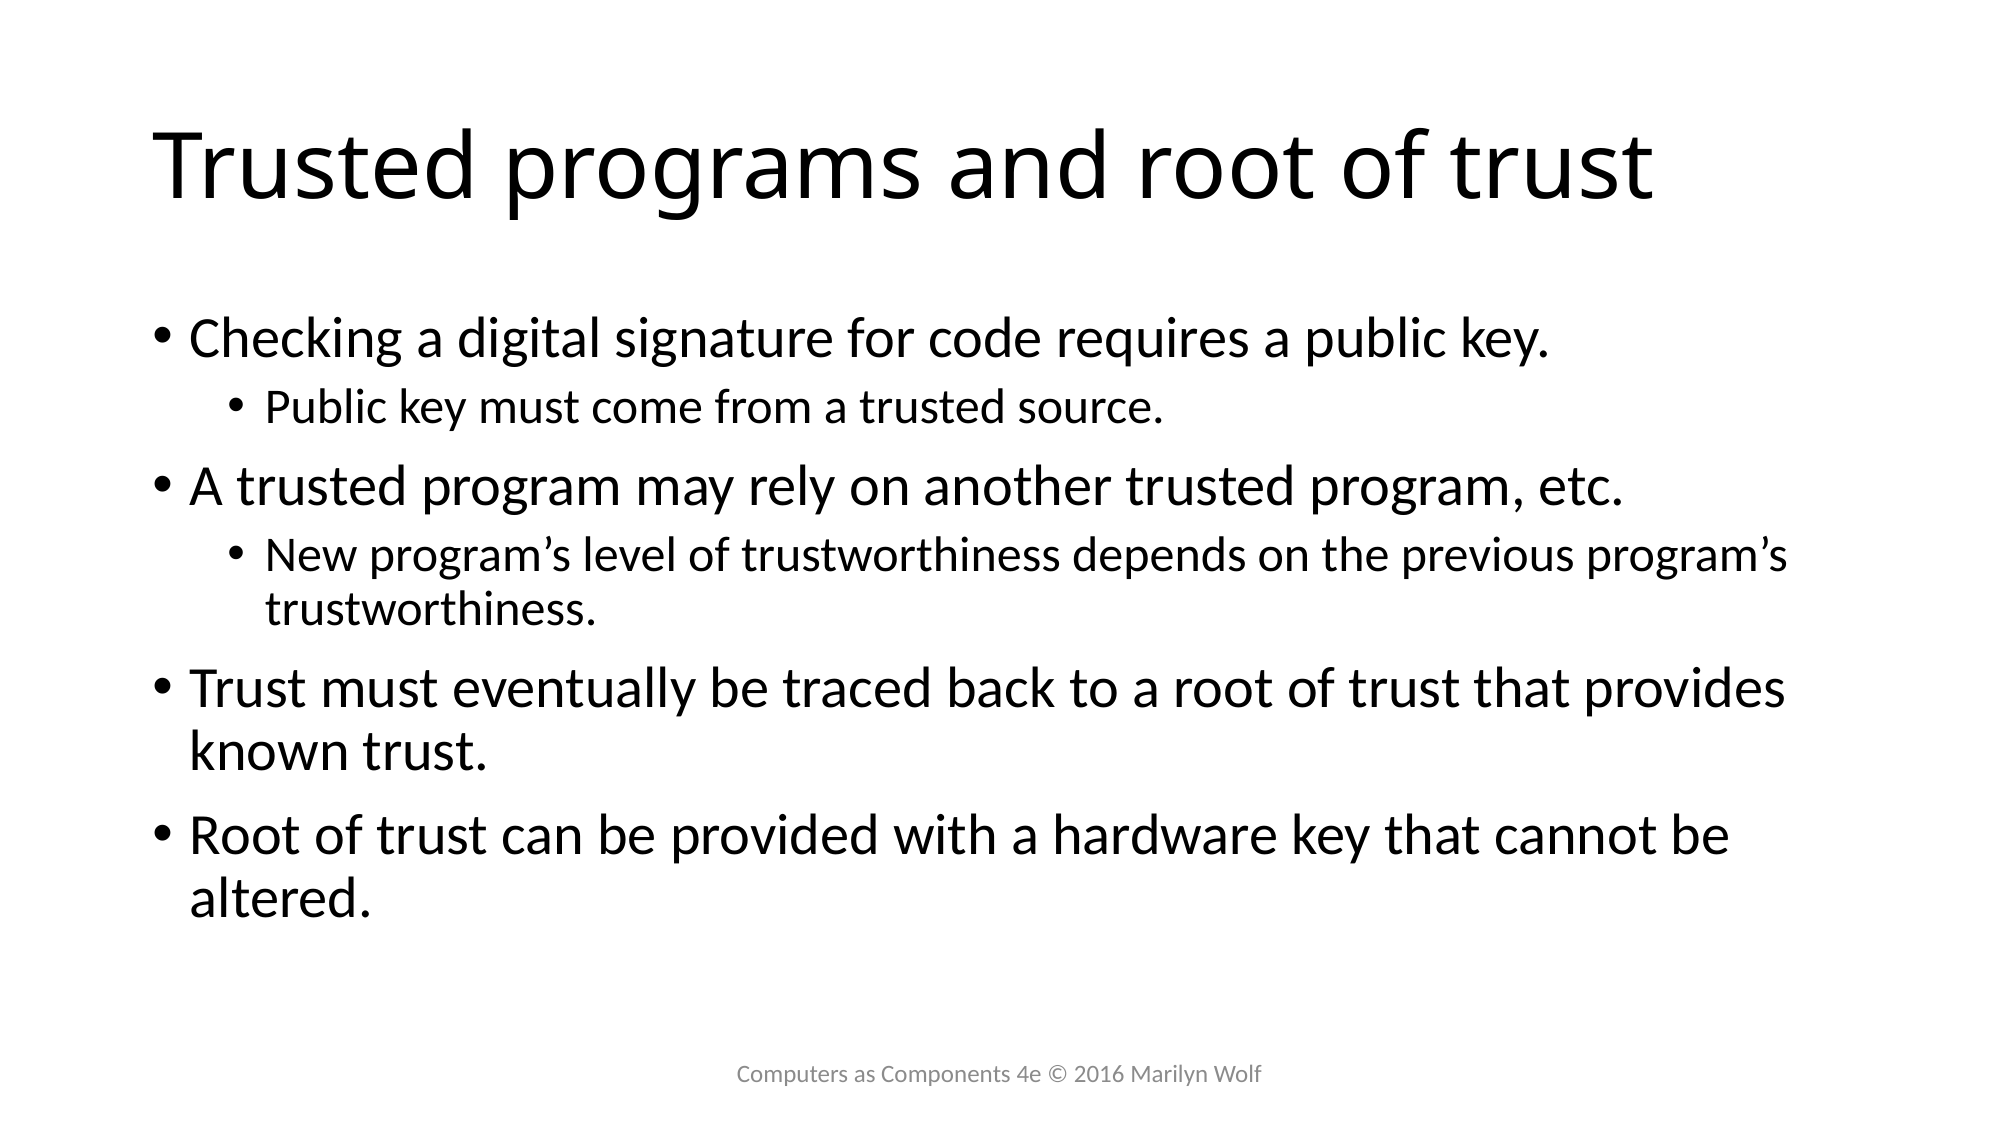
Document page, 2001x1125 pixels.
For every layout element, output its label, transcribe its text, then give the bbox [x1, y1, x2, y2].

title Trusted programs and root of trust [137, 59, 1863, 278]
list Checking a digital signature for code requires a public key. Public key must come from a trusted source. A trusted program may rely on another trusted program, etc. New program’s level of trustworthiness depends on the previous program’s trustworthiness. Trust must eventually be traced back to a root of trust that provides known trust. Root of trust can be provided with a hardware key that cannot be altered. [137, 299, 1863, 1014]
footer Computers as Components 4e © 2016 Marilyn Wolf [662, 1042, 1338, 1103]
